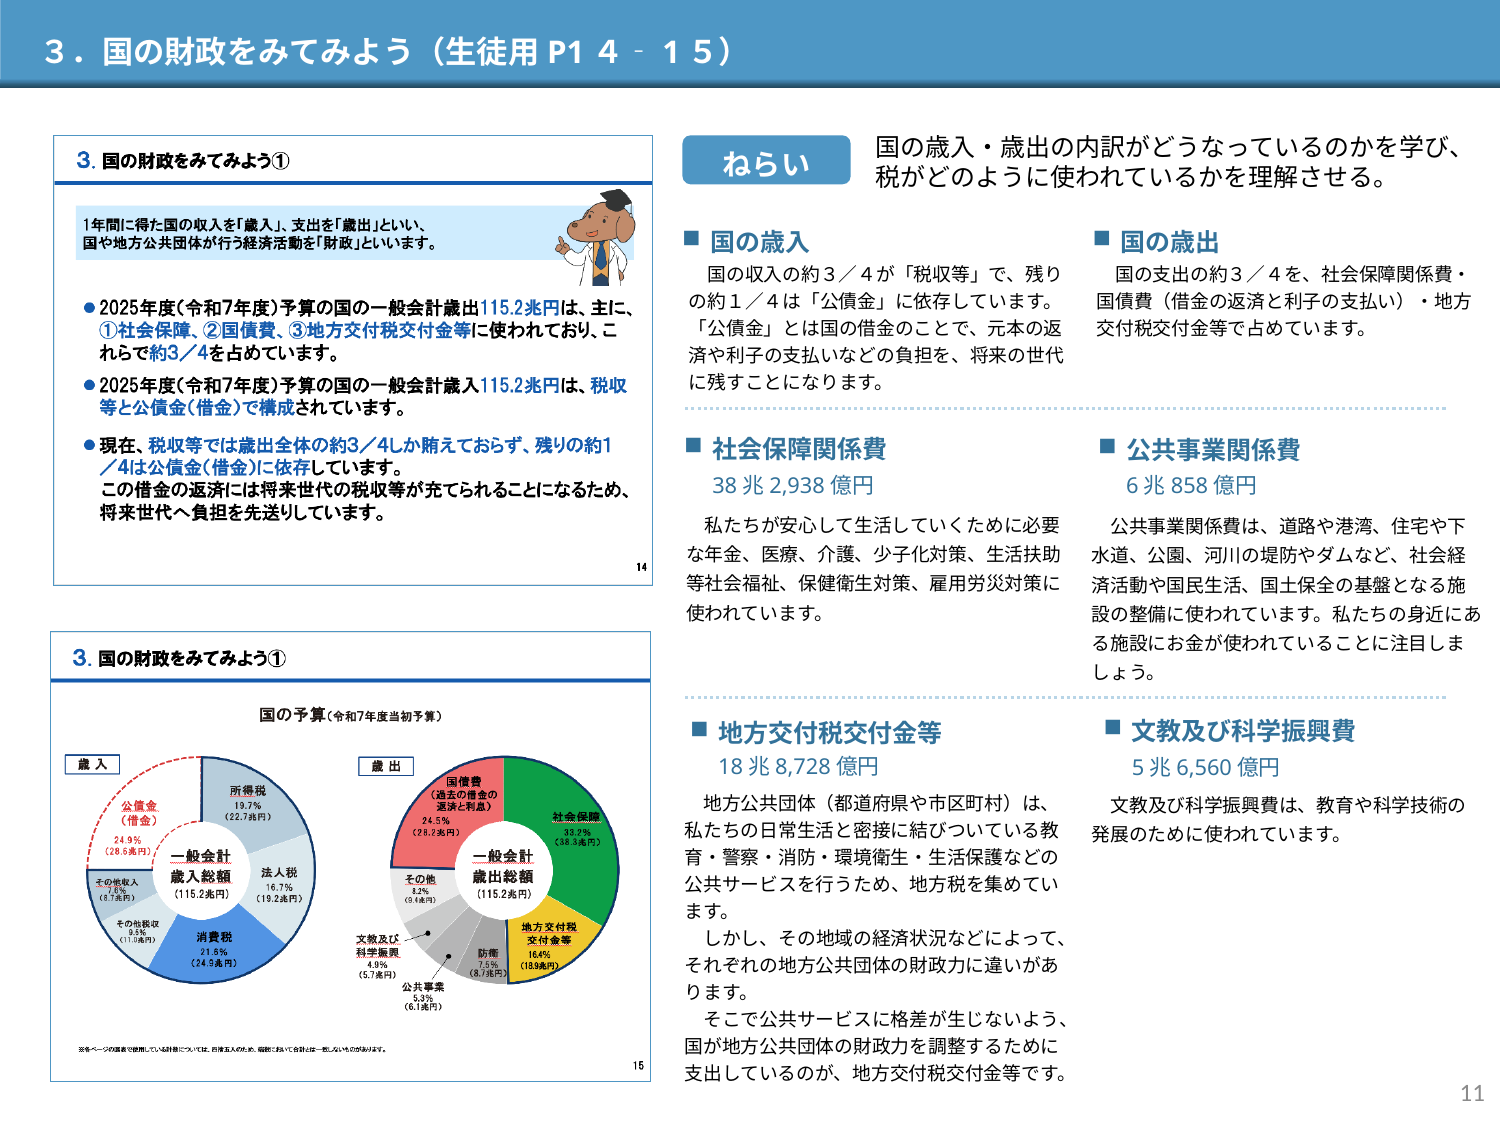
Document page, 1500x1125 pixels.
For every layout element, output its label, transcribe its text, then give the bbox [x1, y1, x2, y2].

text_box 地方交付税交付金等 18兆8,728億円 [675, 704, 1084, 787]
text_box 公共事業関係費 6兆858億円 [1083, 417, 1492, 506]
picture [53, 135, 653, 585]
text_box ３．国の財政をみてみよう（生徒用P1４‐1５） [24, 24, 775, 75]
text_box 文教及び科学振興費は、教育や科学技術の発展のために使われています。 [1076, 779, 1498, 853]
text_box 文教及び科学振興費 5兆6,560億円 [1088, 699, 1497, 788]
text_box 私たちが安心して生活していくために必要な年金、医療、介護、少子化対策、生活扶助等社会福祉、保健衛生対策、雇用労災対策に使われています。 [671, 499, 1078, 632]
text_box 国の収入の約３／４が「税収等」で、残りの約１／４は「公債金」に依存しています。 「公債金」とは国の借金のことで、元本の返済や利子の支払いなどの負担を、将来の世代に残すことになります。 [674, 250, 1090, 401]
slide_number 11 [1162, 1061, 1500, 1122]
text_box 国の歳入・歳出の内訳がどうなっているのかを学び、税がどのように使われているかを理解させる。 [860, 124, 1487, 199]
text_box 公共事業関係費は、道路や港湾、住宅や下水道、公園、河川の堤防やダムなど、社会経済活動や国民生活、国土保全の基盤となる施設の整備に使われています。私たちの身近にある施設にお金が使われていることに注目しましょう。 [1076, 500, 1498, 691]
text_box 地方公共団体（都道府県や市区町村）は、私たちの日常生活と密接に結びついている教育・警察・消防・環境衛生・生活保護などの公共サービスを行うため、地方税を集めています。 しかし、その地域の経済状況などによって、それぞれの地方公共団体の財政力に違いがあります。 そこで公共サービスに格差が生じないよう、国が地方公共団体の財政力を調整するために支出しているのが、地方交付税交付金等です。 [669, 779, 1078, 1092]
text_box 社会保障関係費 38兆2,938億円 [669, 417, 1083, 505]
text_box 国の歳入 [667, 212, 1076, 264]
picture [50, 631, 651, 1082]
text_box ねらい [681, 134, 852, 186]
text_box 国の歳出 [1077, 212, 1486, 264]
text_box 国の支出の約３／４を、社会保障関係費・国債費（借金の返済と利子の支払い）・地方交付税交付金等で占めています。 [1090, 250, 1497, 347]
